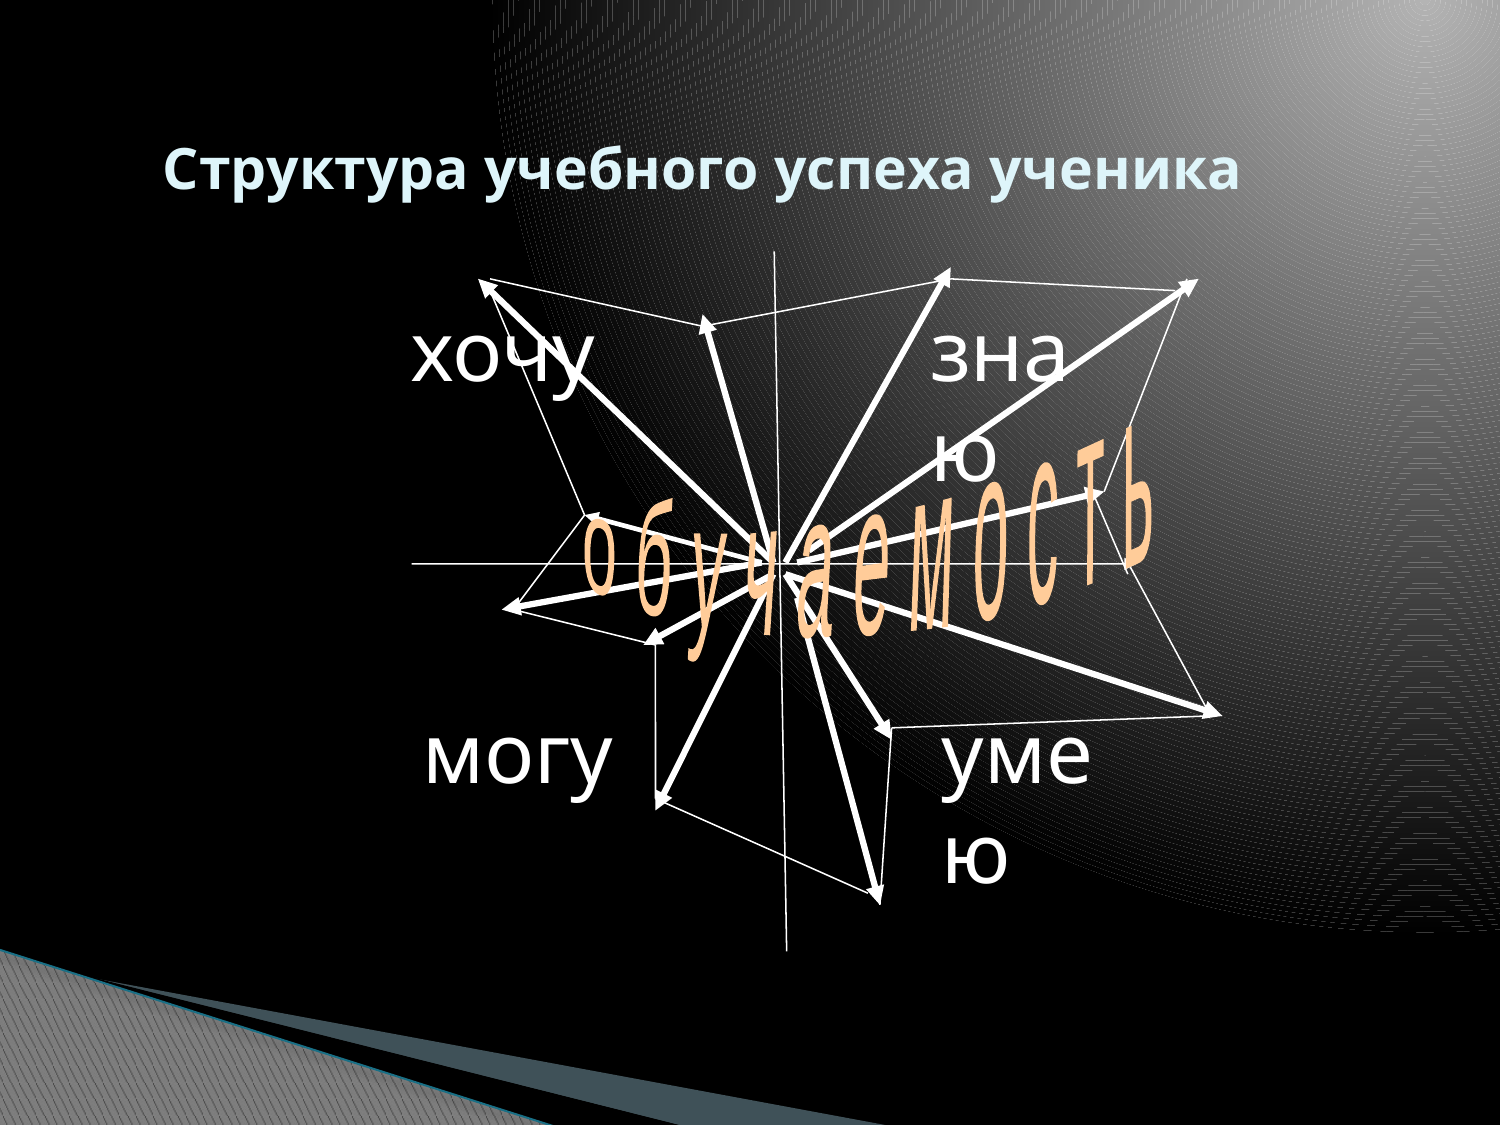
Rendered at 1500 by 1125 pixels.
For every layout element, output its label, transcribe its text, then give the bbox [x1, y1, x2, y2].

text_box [248, 250, 1329, 1014]
picture [0, 952, 543, 1125]
title Структура учебного успеха ученика [147, 116, 1353, 218]
